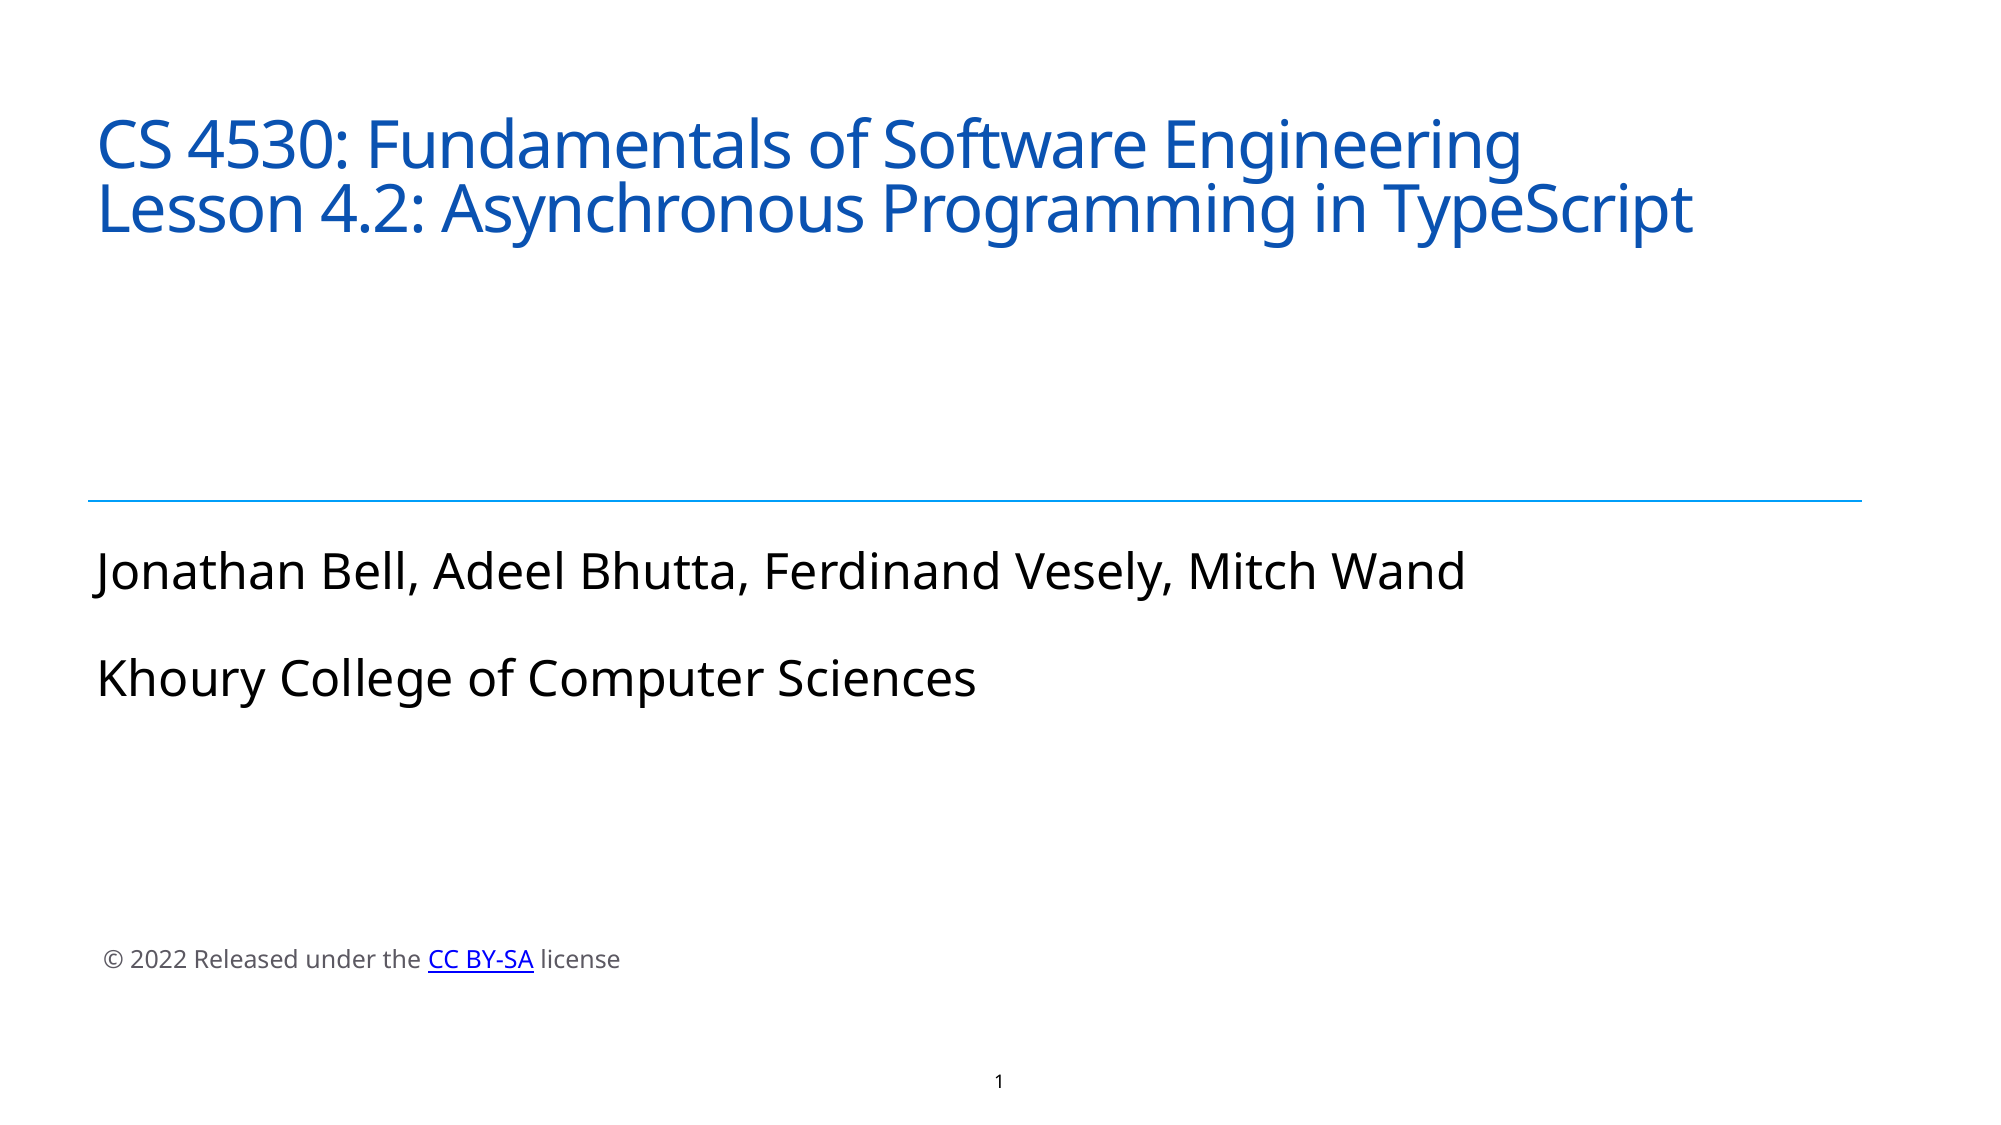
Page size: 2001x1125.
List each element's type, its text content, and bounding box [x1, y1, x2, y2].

slide_number 1 [980, 1063, 1019, 1105]
subtitle Jonathan Bell, Adeel Bhutta, Ferdinand Vesely, Mitch Wand Khoury College of Computer Sciences [87, 530, 1751, 804]
text_box © 2022 Released under the CC BY-SA license [88, 936, 1089, 986]
title CS 4530: Fundamentals of Software Engineering Lesson 4.2: Asynchronous Programming in TypeScript [87, 108, 1863, 502]
